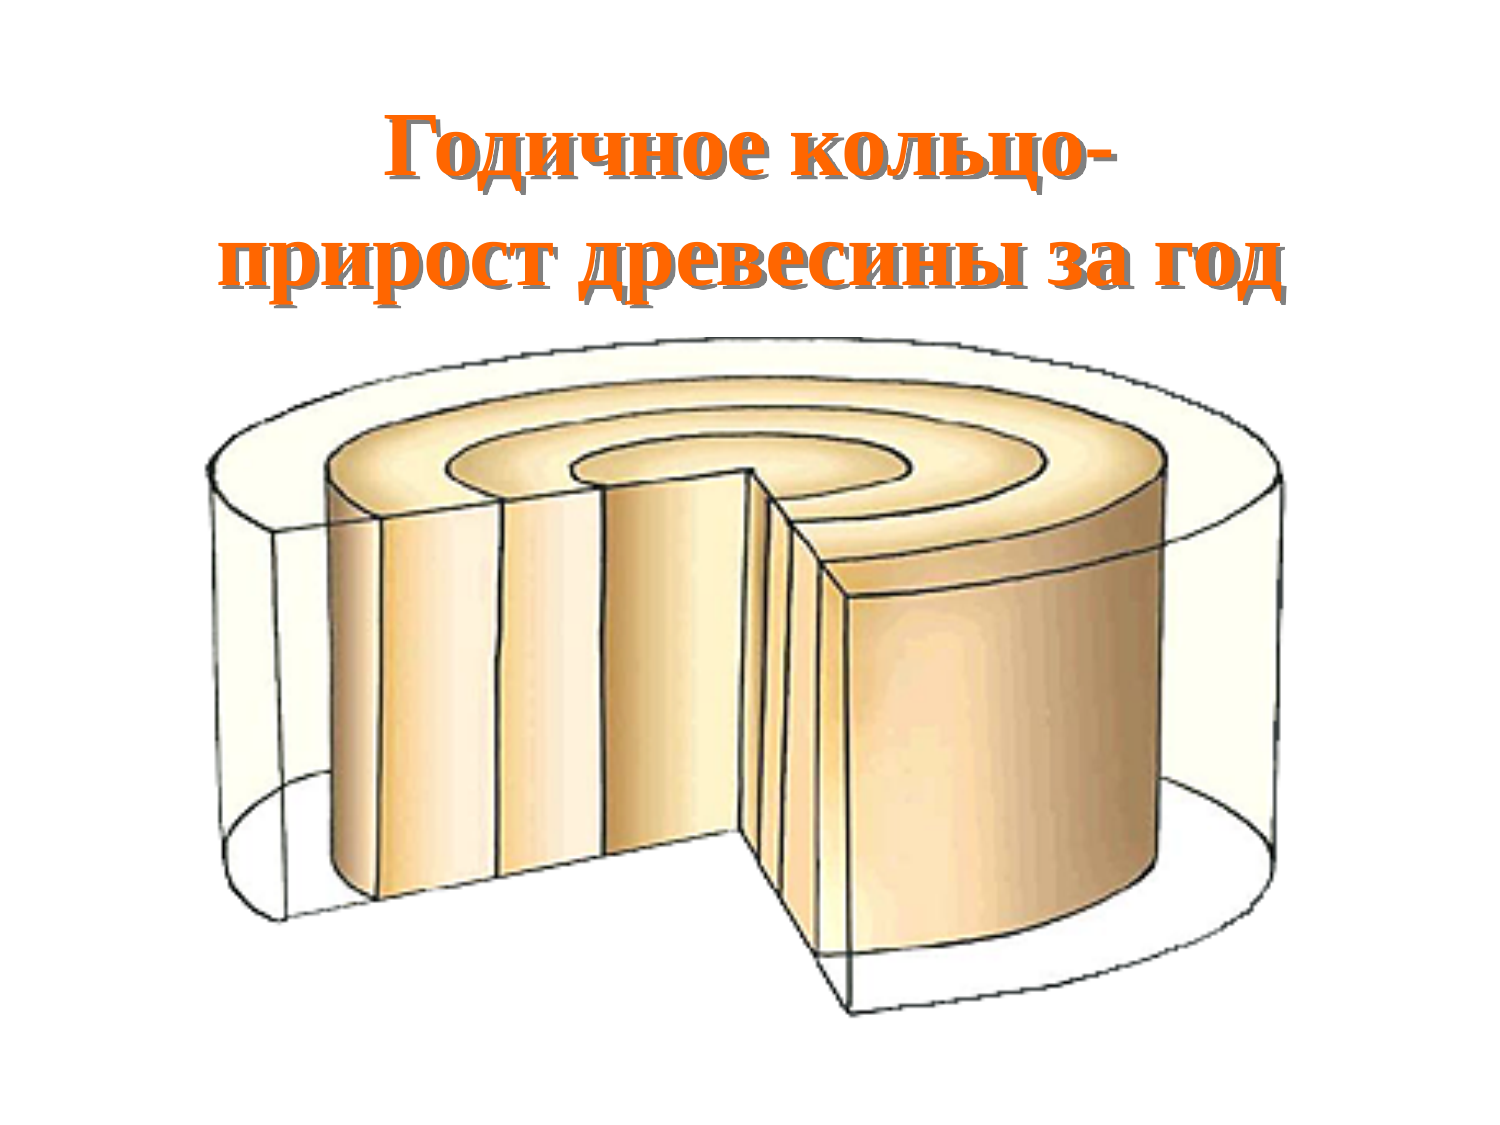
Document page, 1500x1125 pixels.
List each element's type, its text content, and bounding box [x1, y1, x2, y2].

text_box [199, 337, 1318, 1038]
title Годичное кольцо- прирост древесины за год [112, 99, 1388, 288]
